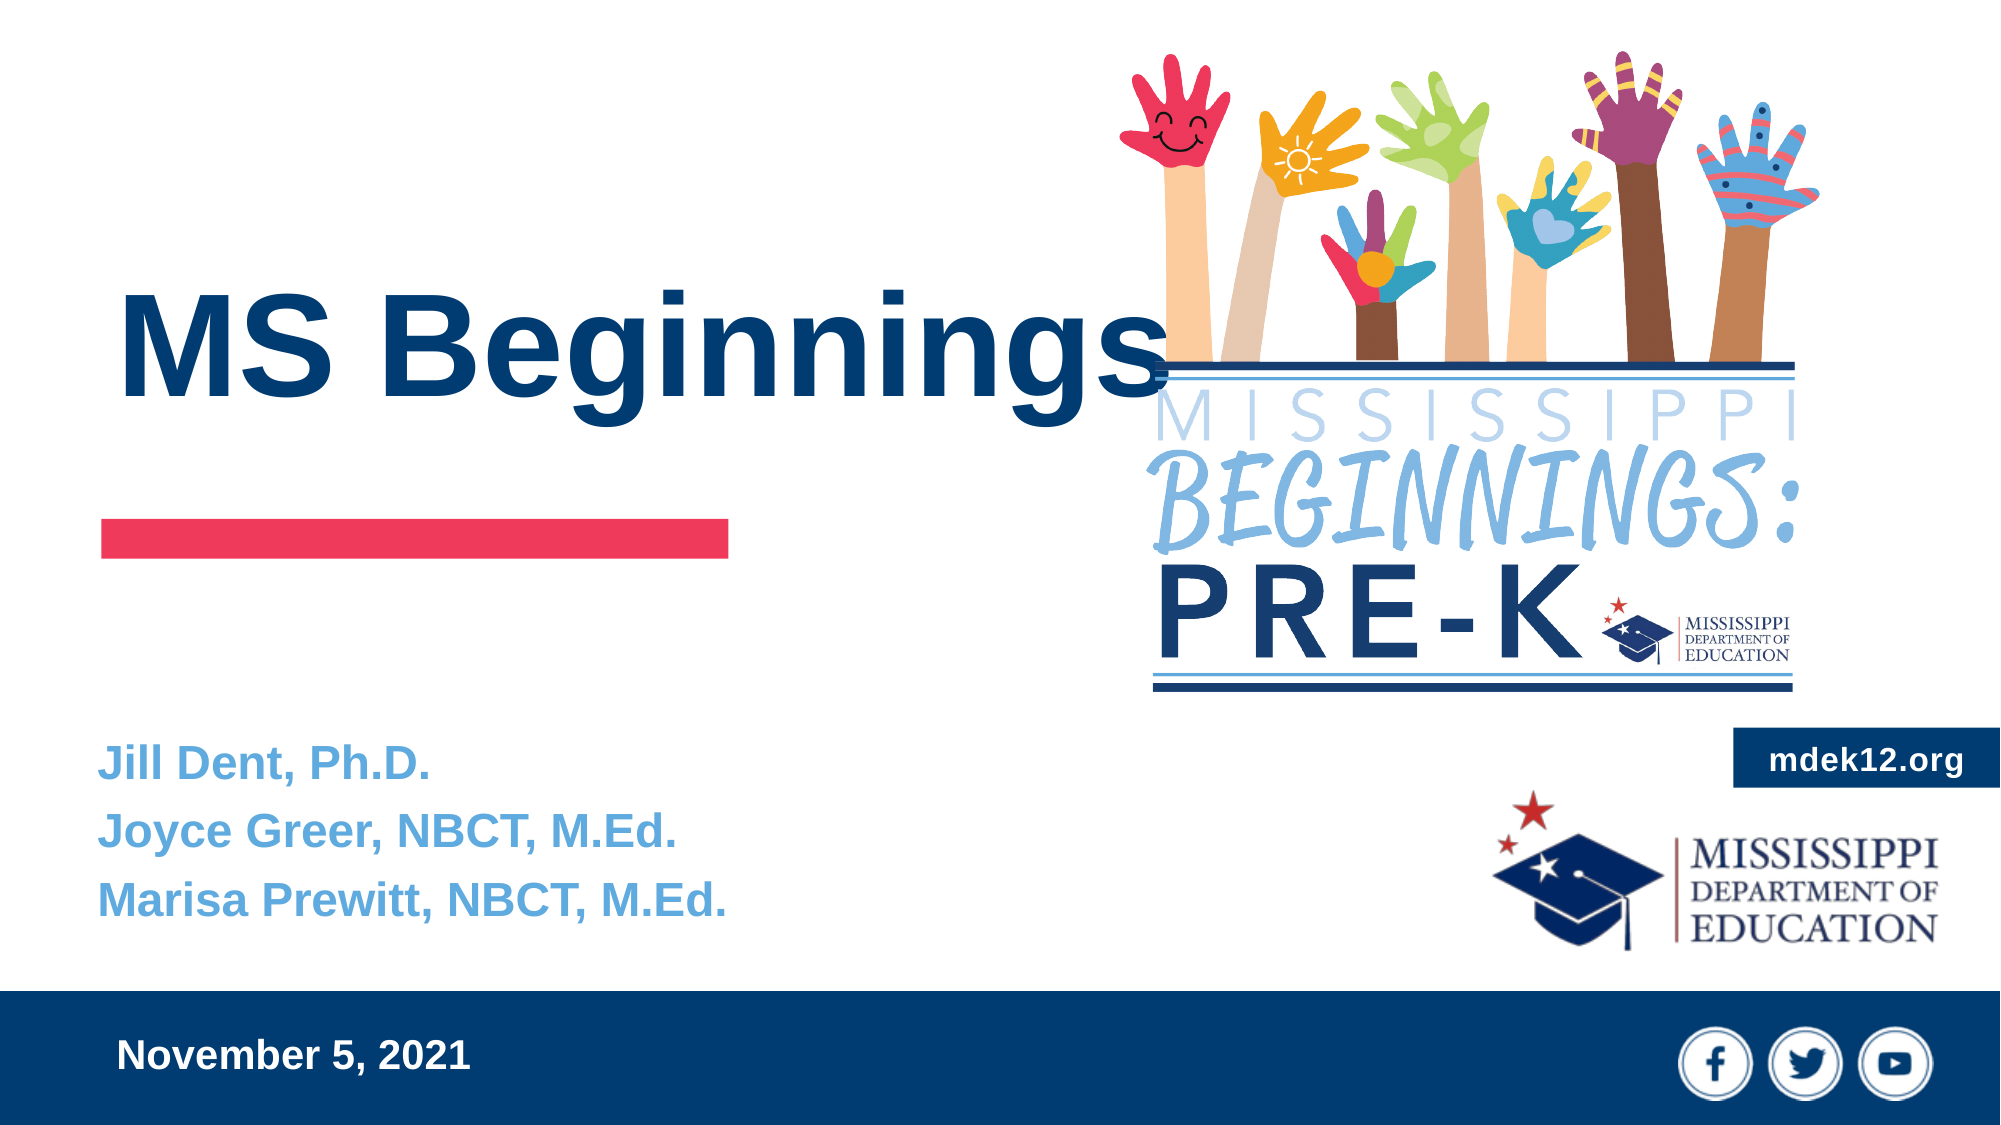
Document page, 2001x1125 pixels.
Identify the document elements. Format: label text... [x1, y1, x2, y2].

title MS Beginnings [101, 137, 1119, 437]
list November 5, 2021 [101, 1026, 1120, 1101]
subtitle Jill Dent, Ph.D. Joyce Greer, NBCT, M.Ed. Marisa Prewitt, NBCT, M.Ed. [82, 730, 1255, 935]
picture [1119, 51, 1827, 715]
picture [1483, 778, 1949, 959]
picture [1678, 1026, 1934, 1101]
